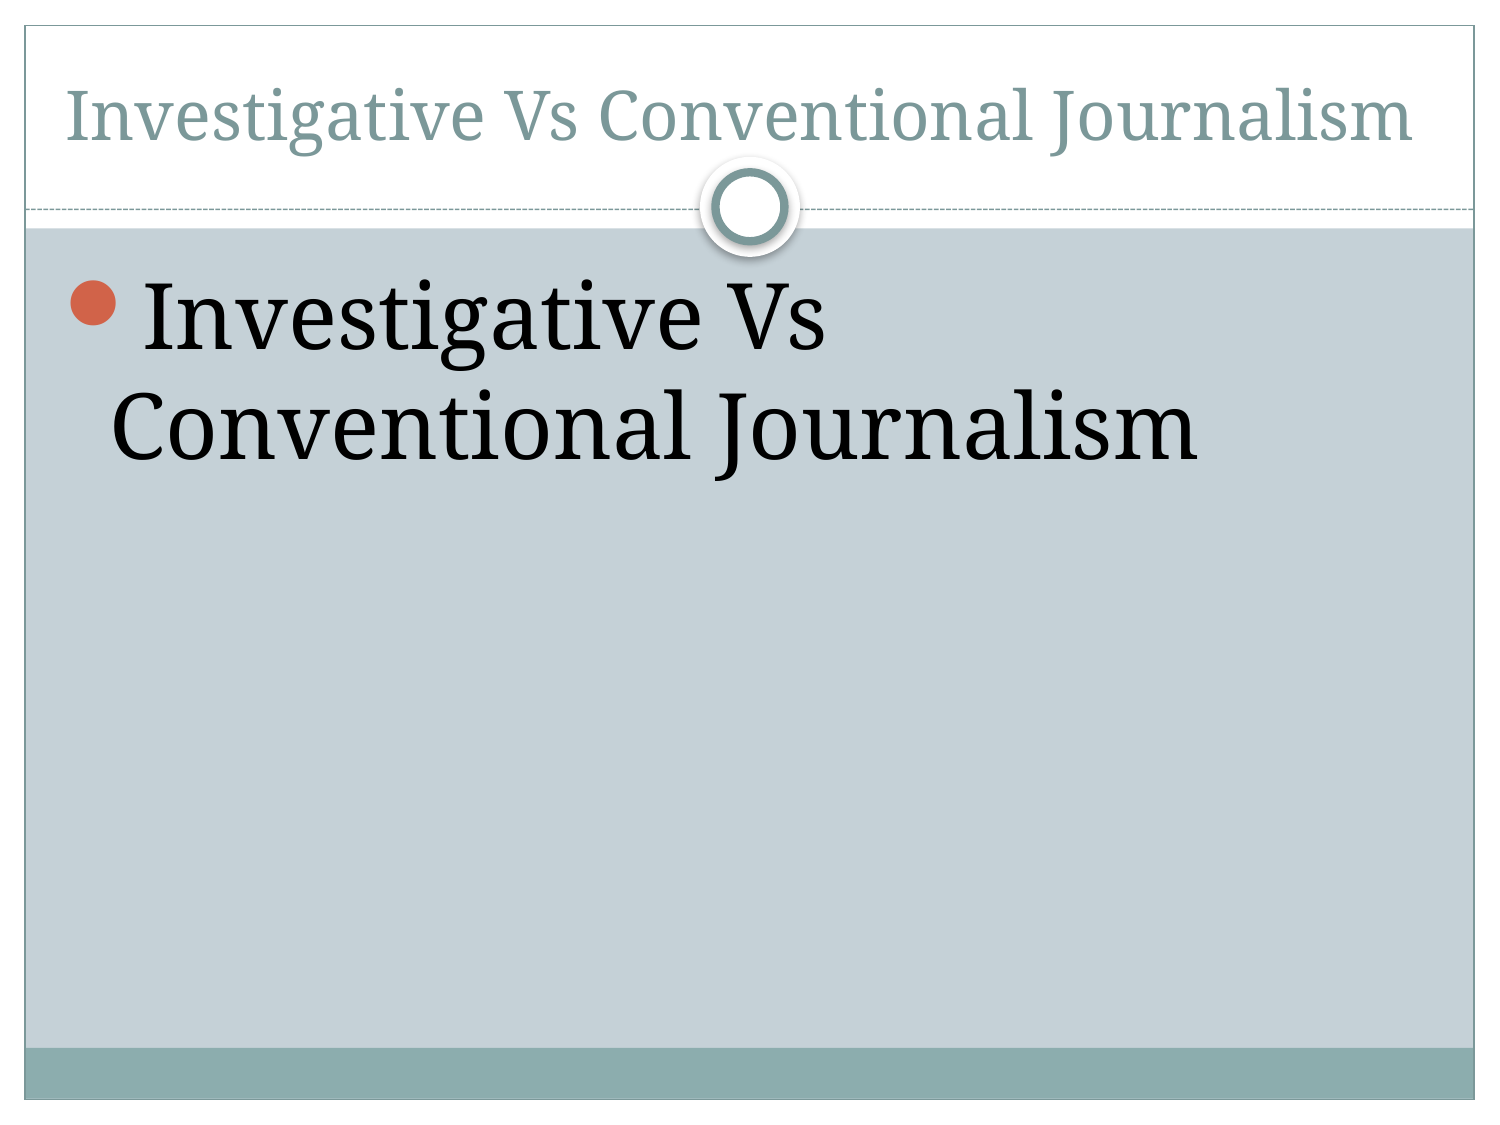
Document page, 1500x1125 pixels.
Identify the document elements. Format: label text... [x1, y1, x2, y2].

title Investigative Vs Conventional Journalism [49, 37, 1450, 162]
list Investigative Vs Conventional Journalism [49, 250, 1445, 1001]
